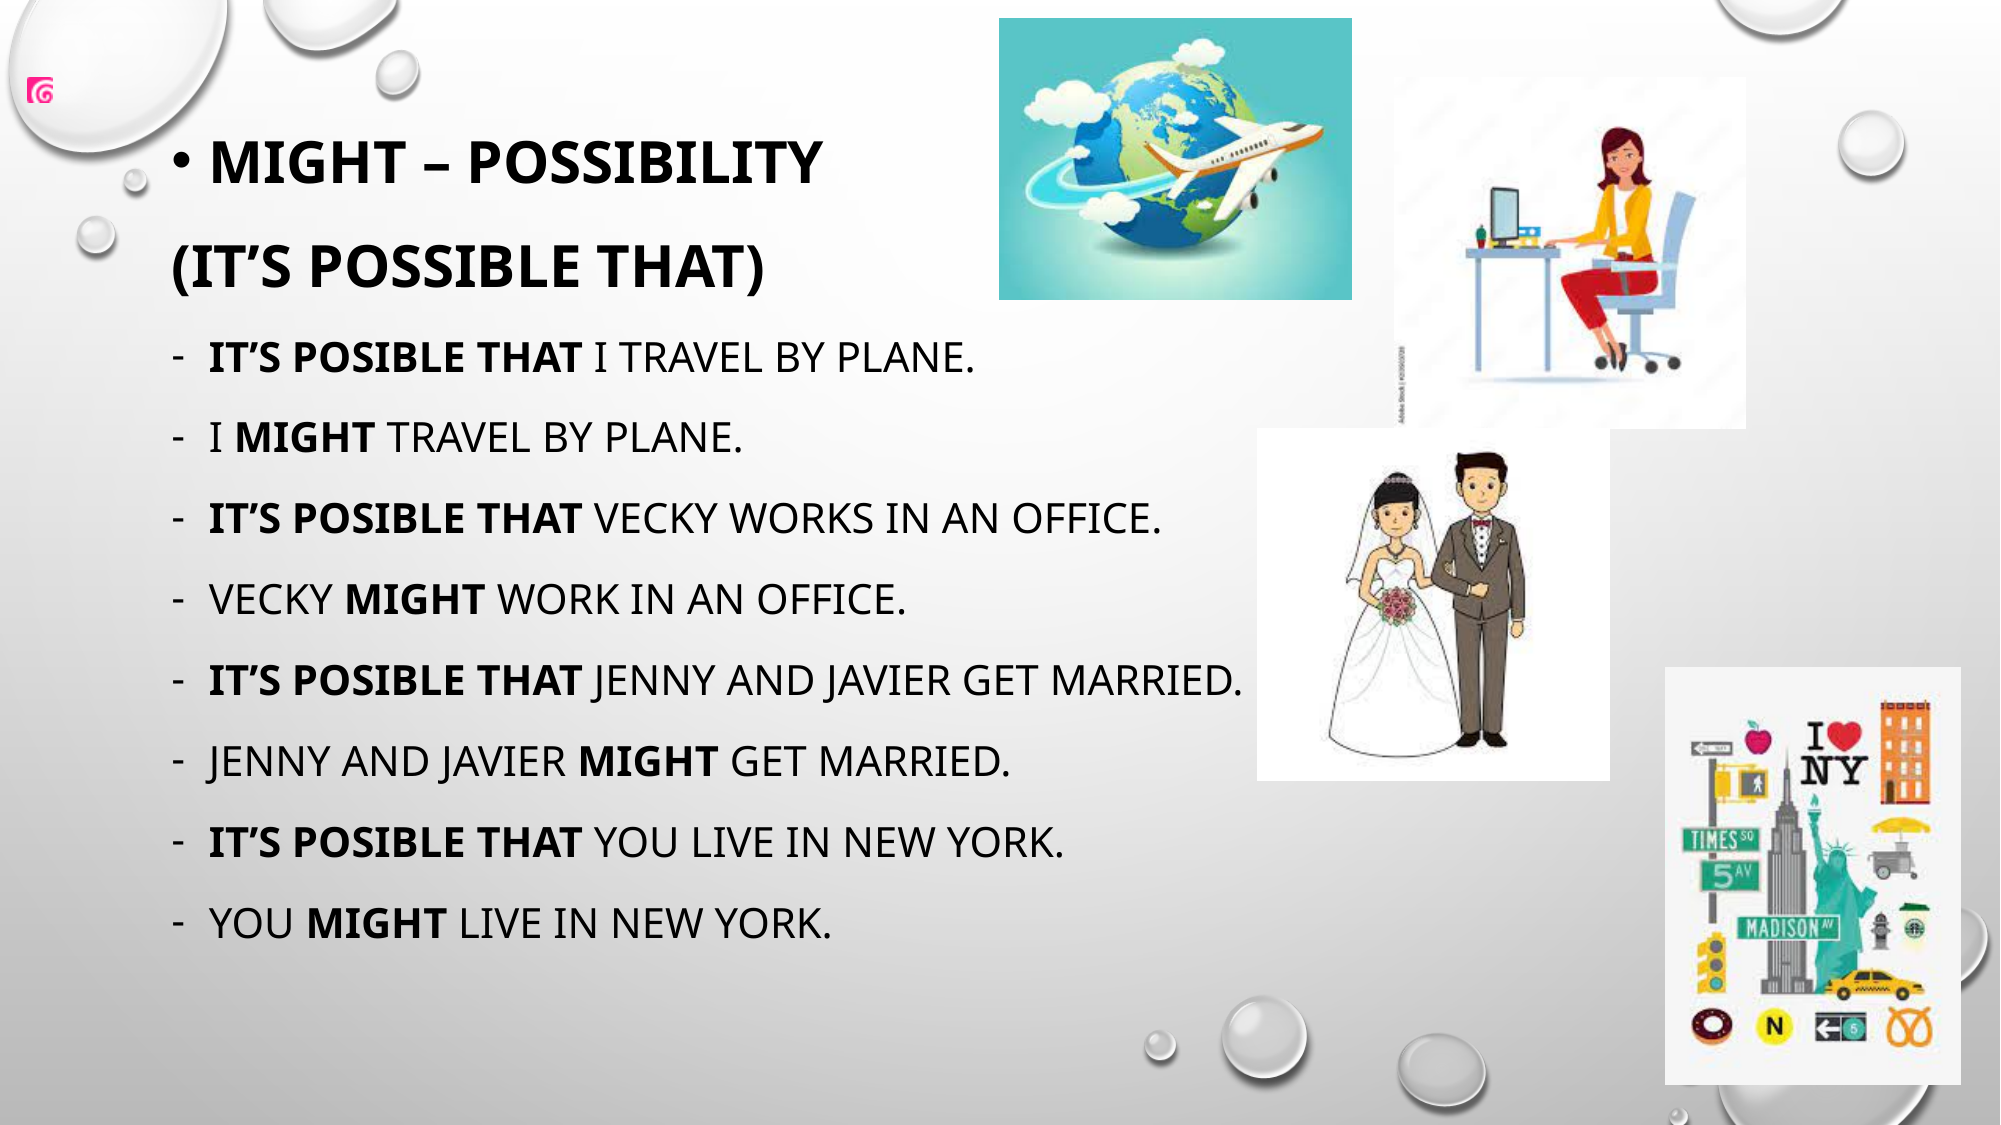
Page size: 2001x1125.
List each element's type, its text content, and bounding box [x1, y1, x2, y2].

list Might – Possibility (it’s possible that) It’s posible that i travel by plane. I might travel by plane. It’s posible that Vecky Works in an office. Vecky might work in an office. It’s posible that Jenny and javier get married. Jenny and Javier might get married. It’s posible that you live in new york. You might live in new york. [156, 103, 1857, 960]
picture [0, 0, 2000, 1125]
